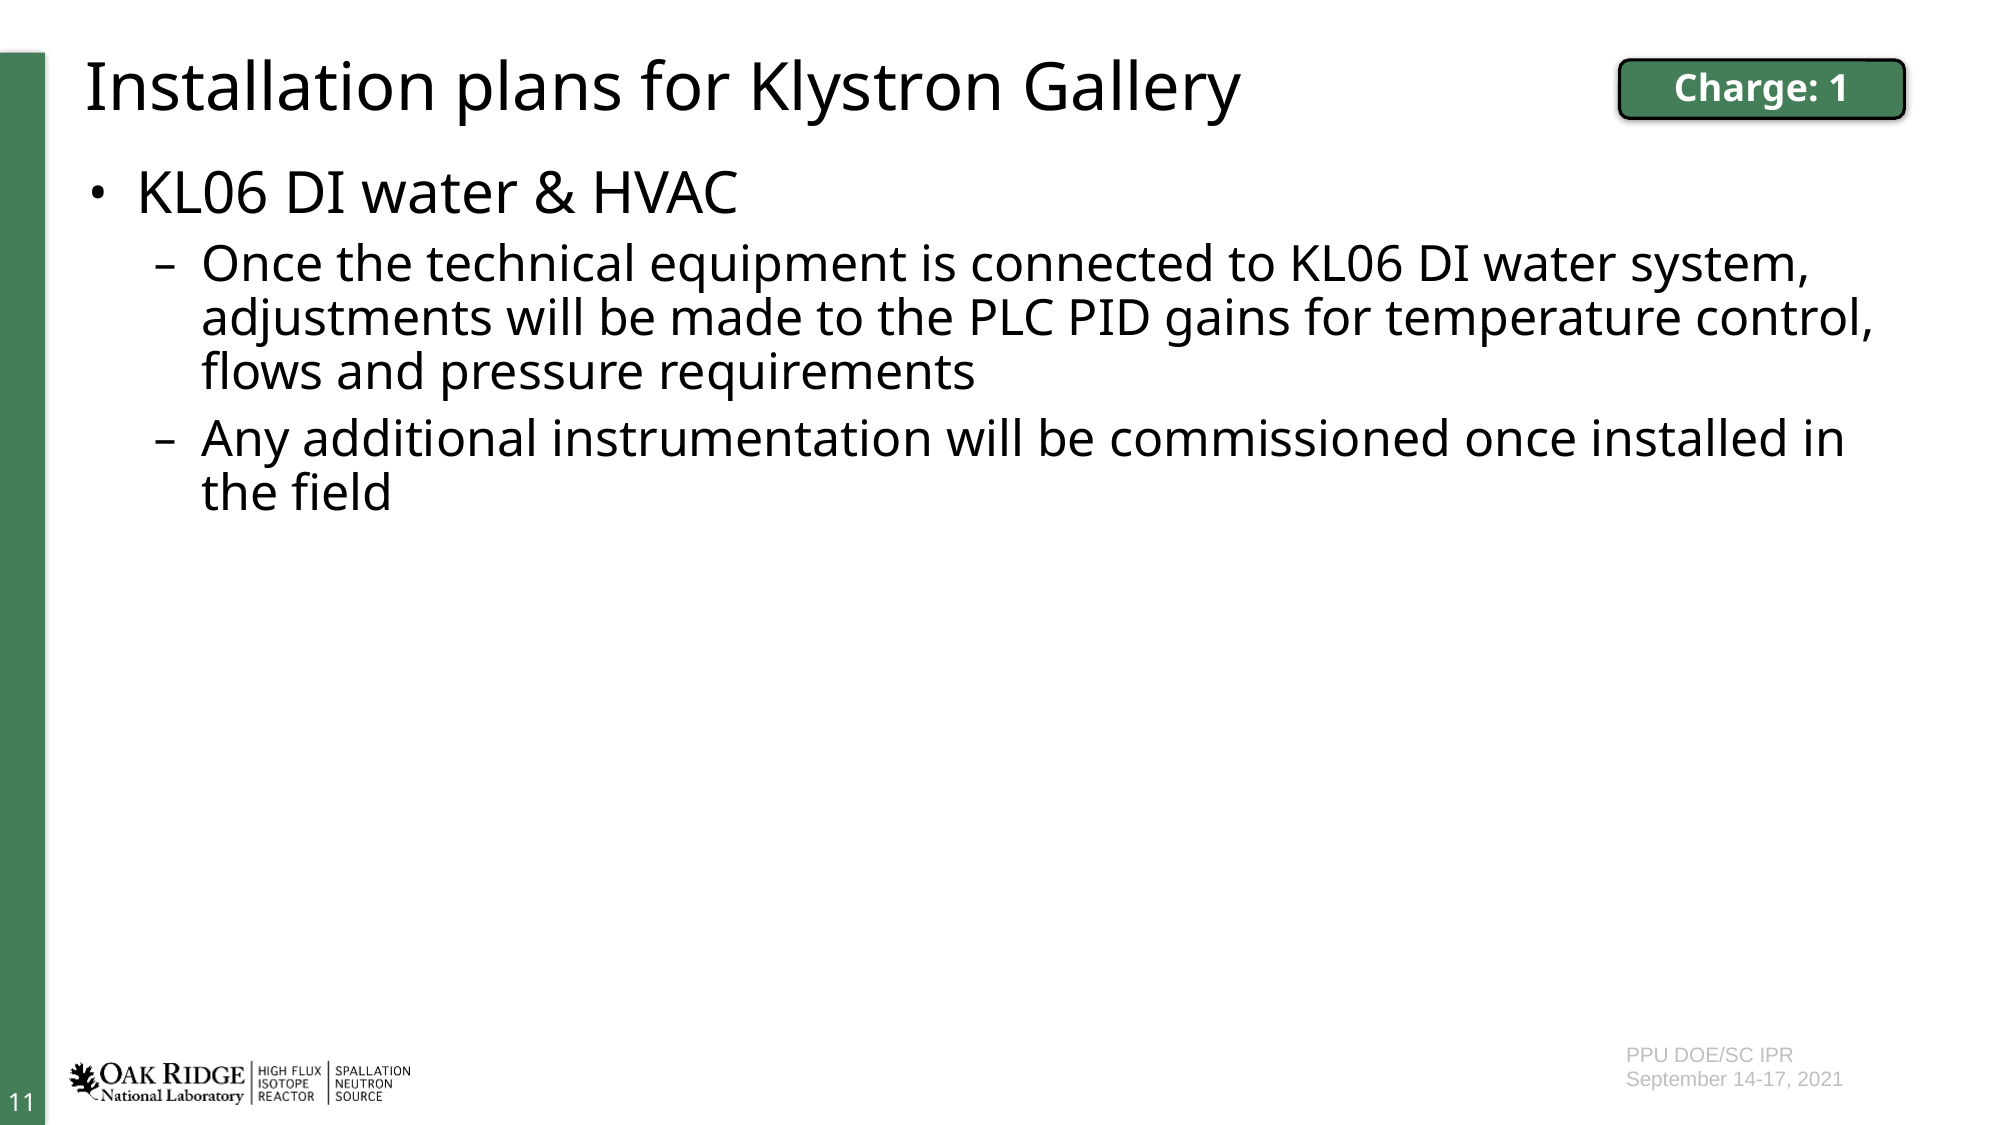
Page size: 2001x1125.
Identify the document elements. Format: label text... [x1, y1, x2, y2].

list KL06 DI water & HVAC Once the technical equipment is connected to KL06 DI water system, adjustments will be made to the PLC PID gains for temperature control, flows and pressure requirements Any additional instrumentation will be commissioned once installed in the field [73, 155, 1949, 1035]
text_box Charge: 1 [1619, 59, 1905, 119]
picture [66, 1058, 413, 1108]
title Installation plans for Klystron Gallery [70, 44, 1946, 134]
